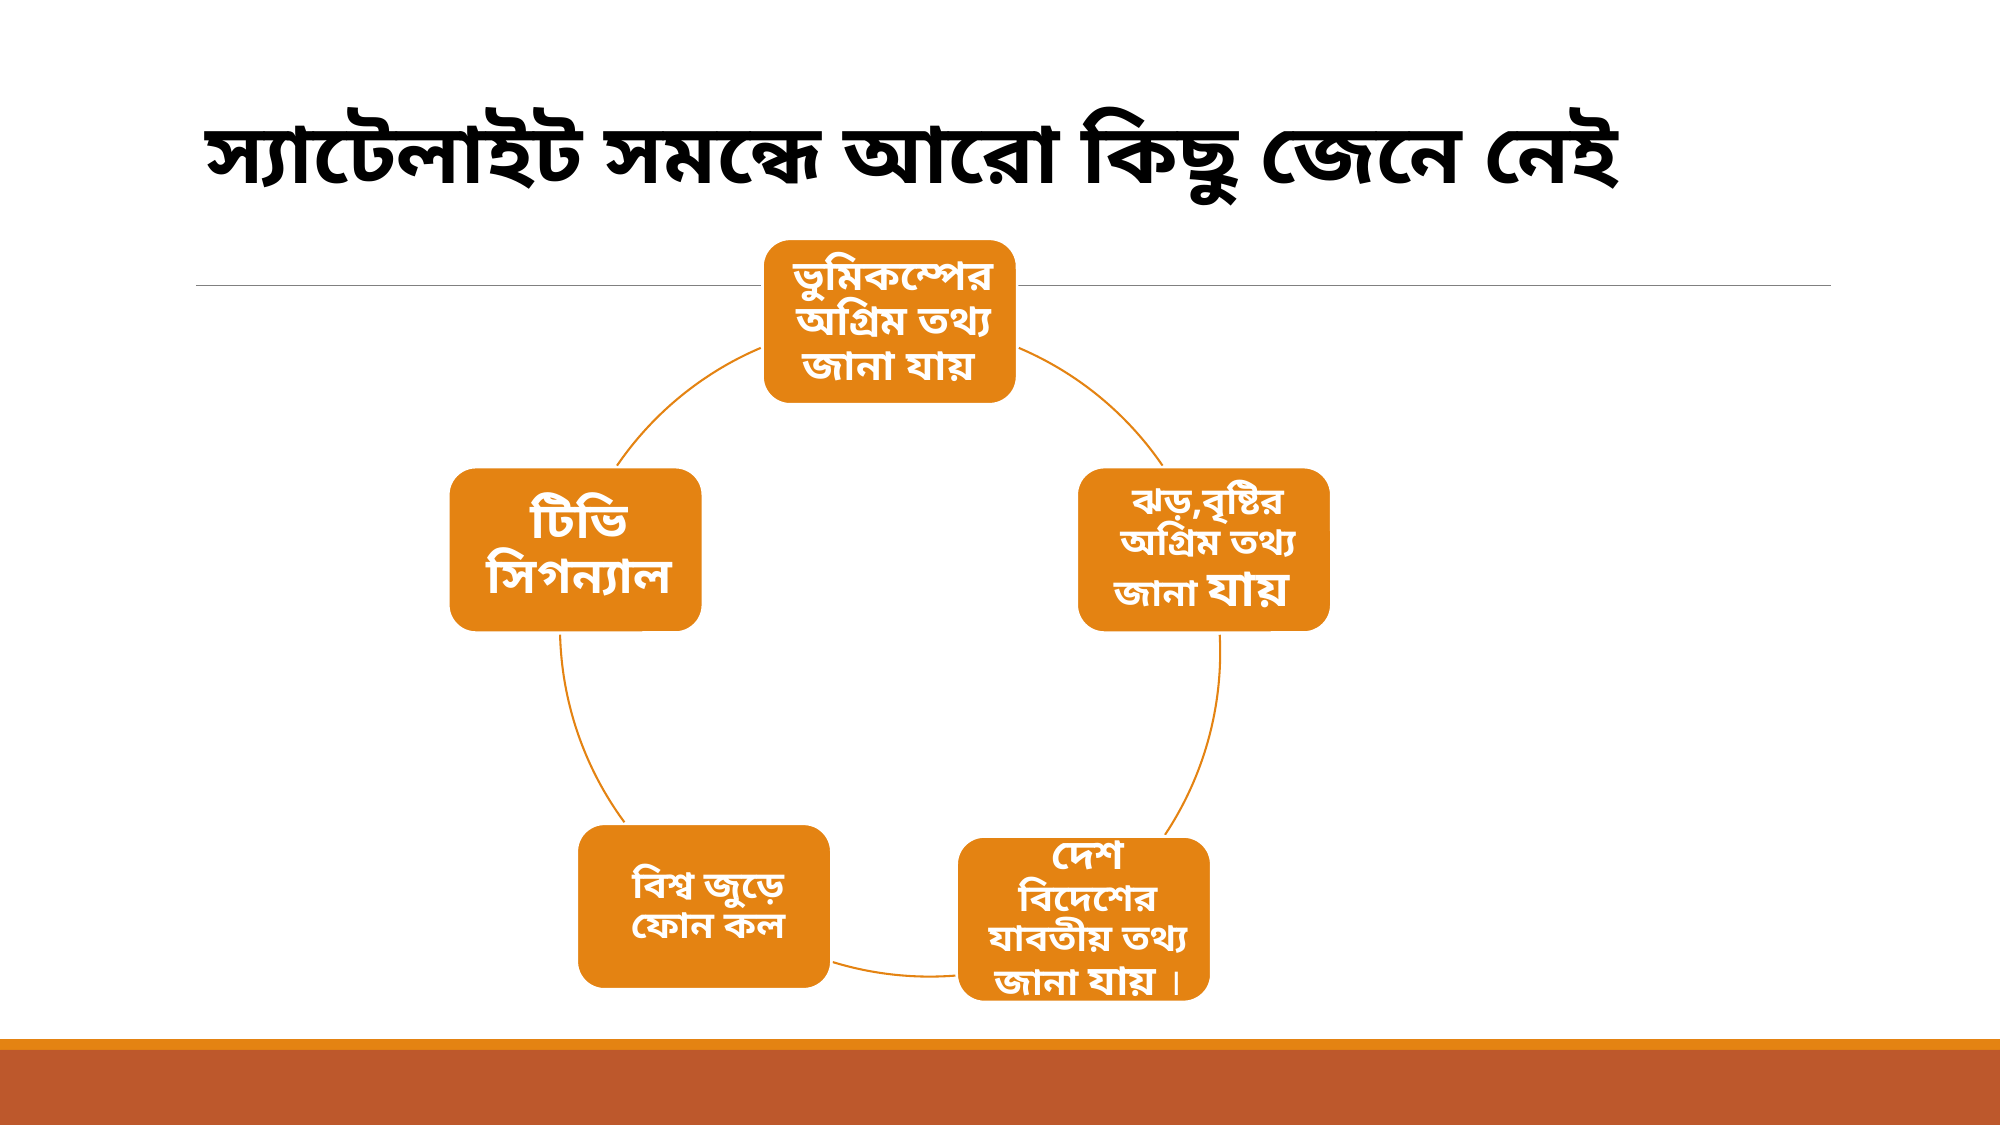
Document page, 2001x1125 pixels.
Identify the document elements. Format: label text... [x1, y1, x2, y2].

text_box স্যাটেলাইট সমন্ধে আরো কিছু জেনে নেই [109, 48, 1737, 208]
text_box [64, 238, 1716, 1014]
